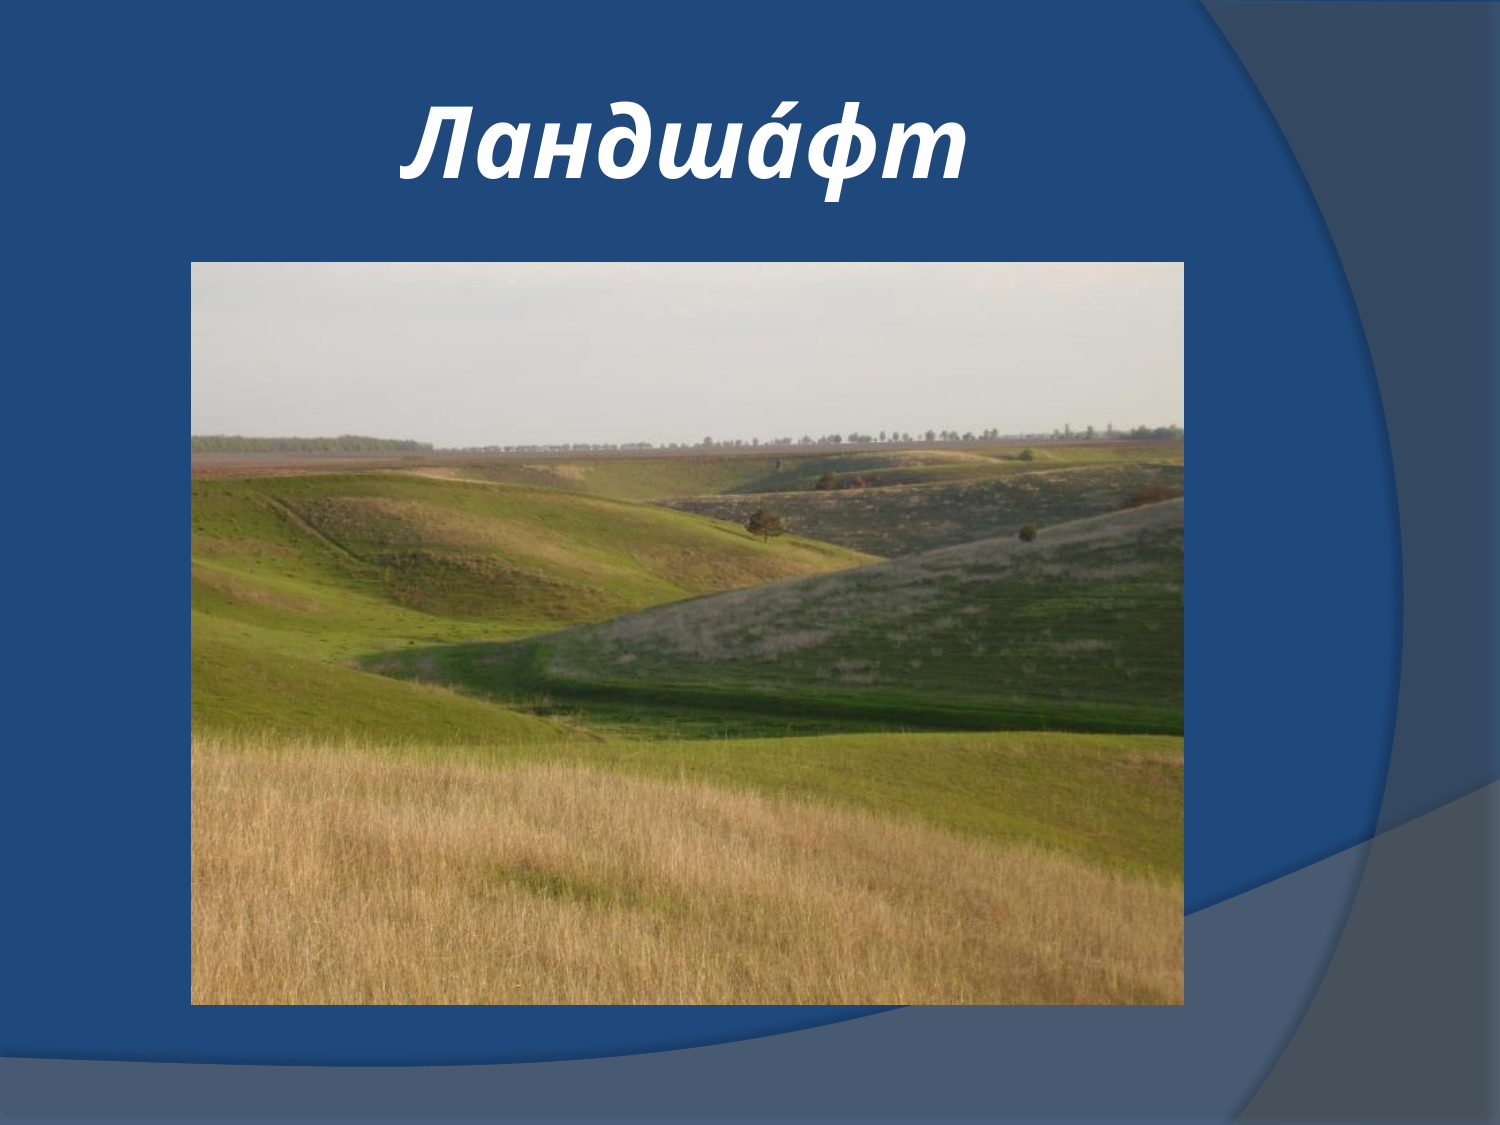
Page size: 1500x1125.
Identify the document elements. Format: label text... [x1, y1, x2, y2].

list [191, 262, 1184, 1006]
title Ландша́фт [75, 45, 1300, 233]
